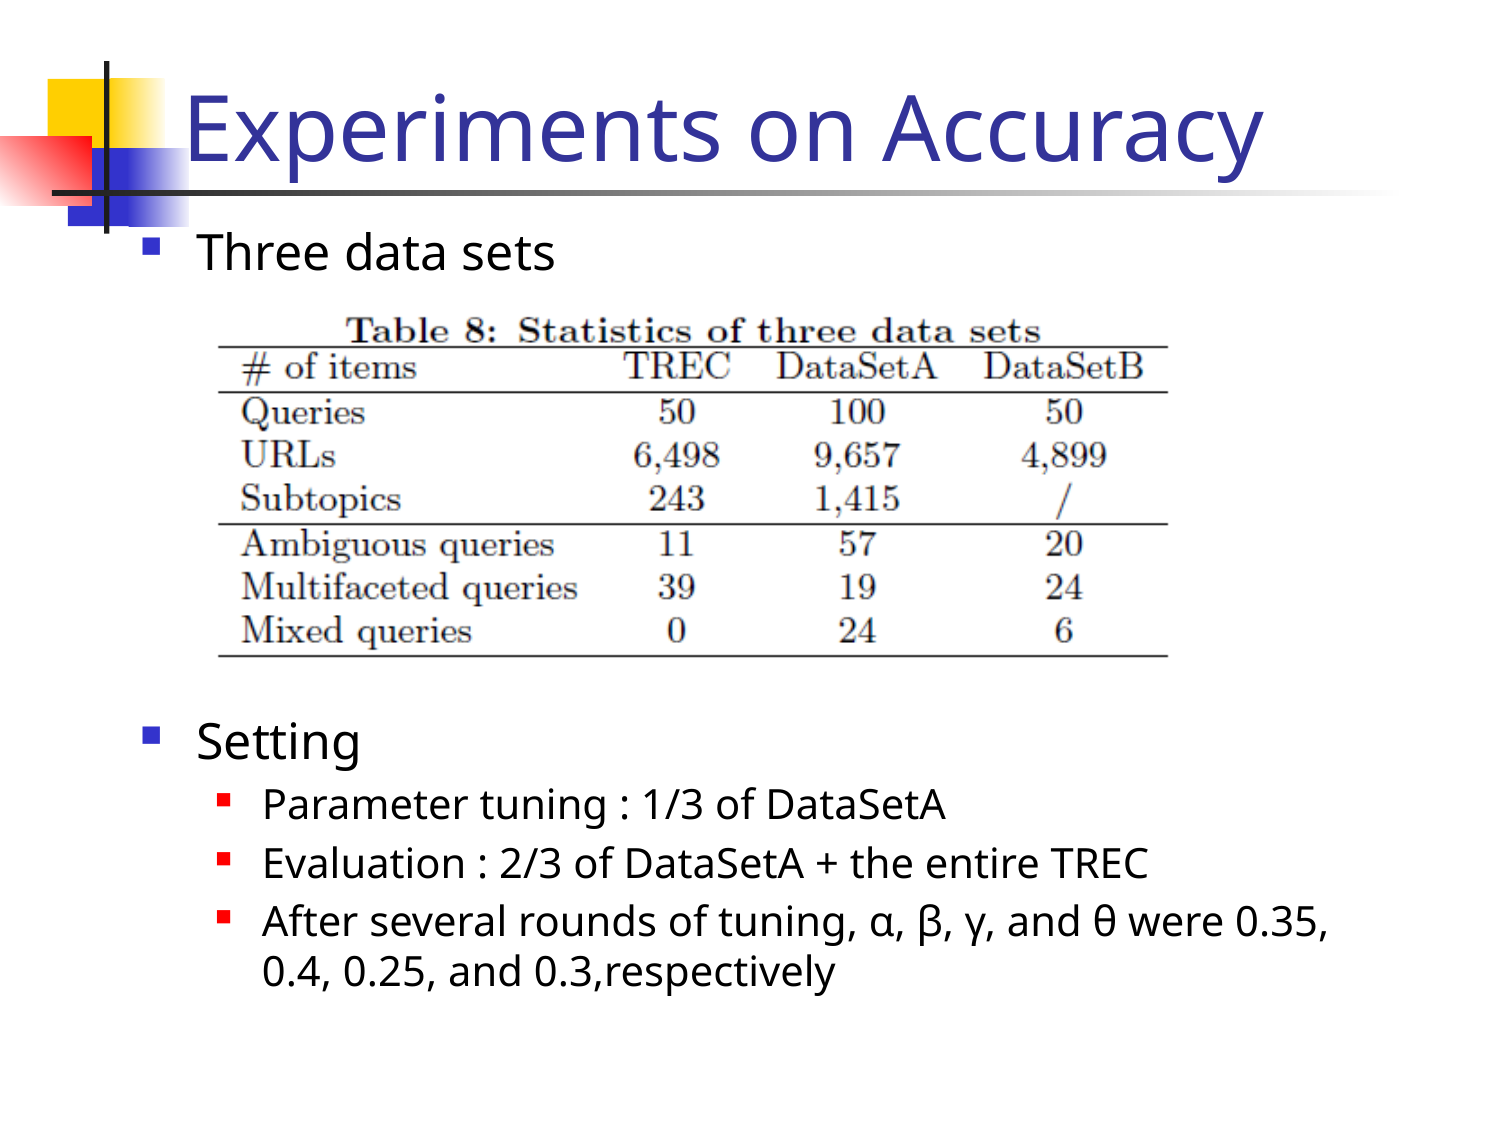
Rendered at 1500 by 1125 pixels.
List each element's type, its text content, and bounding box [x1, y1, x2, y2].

title Experiments on Accuracy [167, 0, 1447, 188]
picture [206, 314, 1181, 661]
list Three data sets Setting Parameter tuning : 1/3 of DataSetA Evaluation : 2/3 of DataSetA + the entire TREC After several rounds of tuning, α, β, γ, and θ were 0.35, 0.4, 0.25, and 0.3,respectively [125, 212, 1400, 1035]
